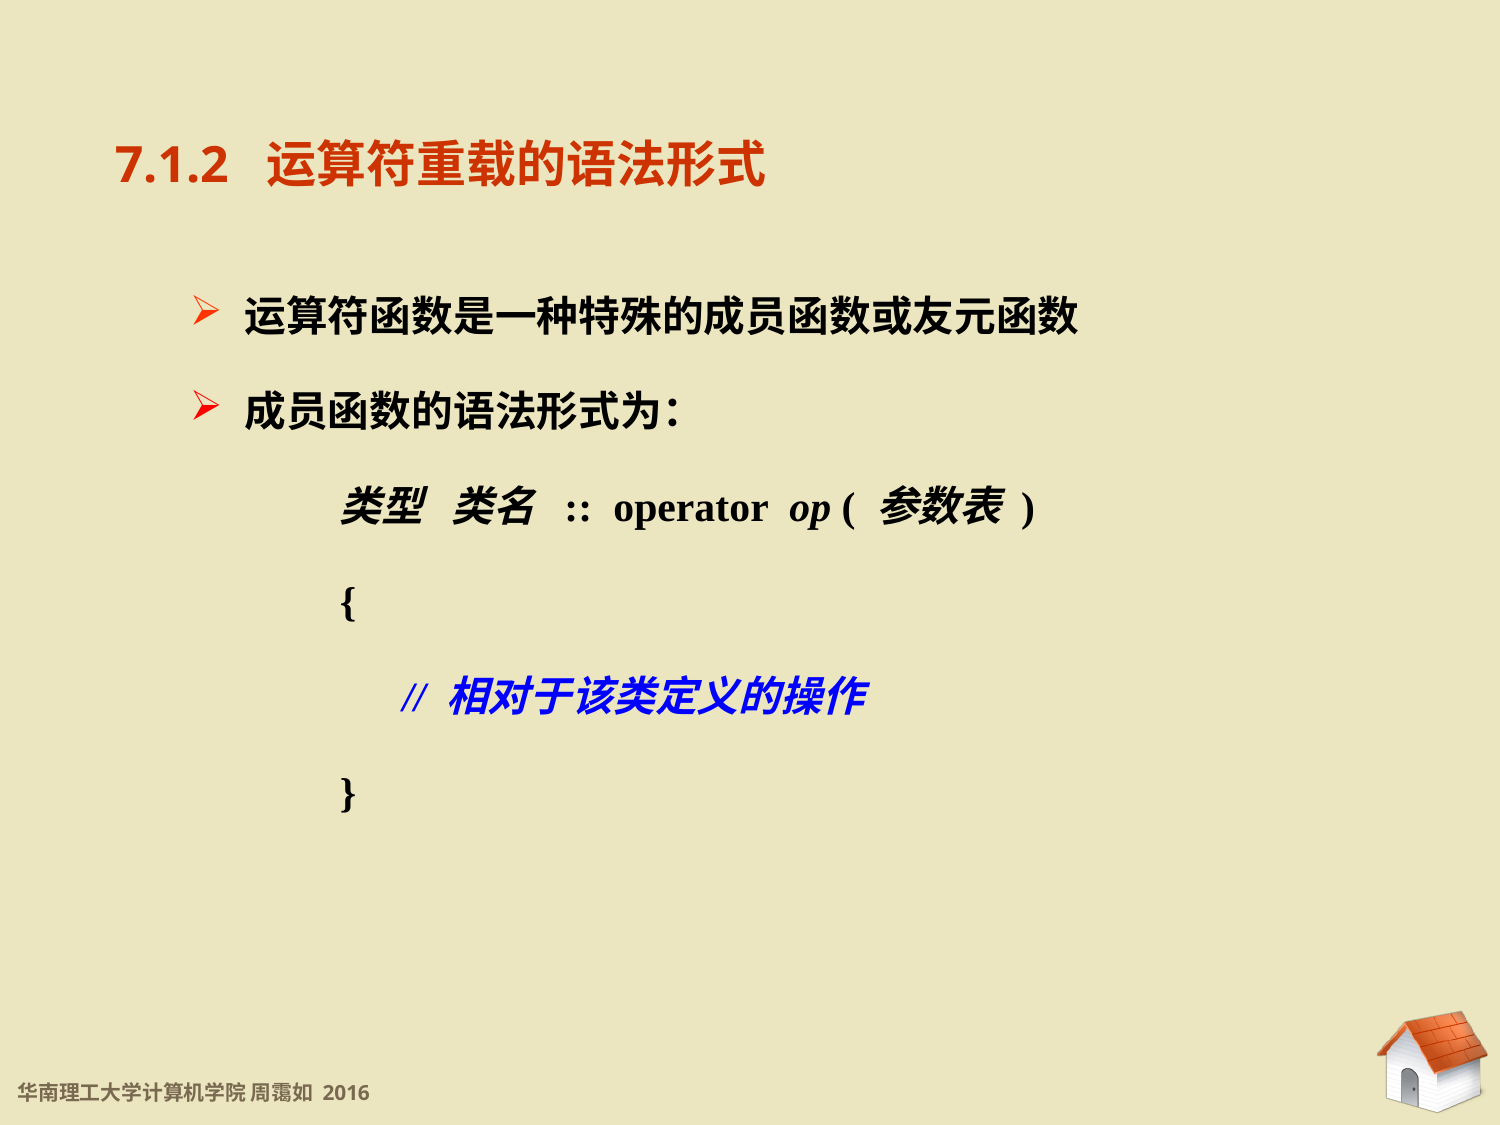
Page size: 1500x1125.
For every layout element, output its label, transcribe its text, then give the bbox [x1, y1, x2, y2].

text_box 运算符函数是一种特殊的成员函数或友元函数 成员函数的语法形式为： 类型 类名 :: operator op ( 参数表 ) { // 相对于该类定义的操作 } [174, 237, 1338, 823]
subtitle 7.1.2 运算符重载的语法形式 [99, 125, 1025, 225]
picture [1375, 999, 1488, 1124]
